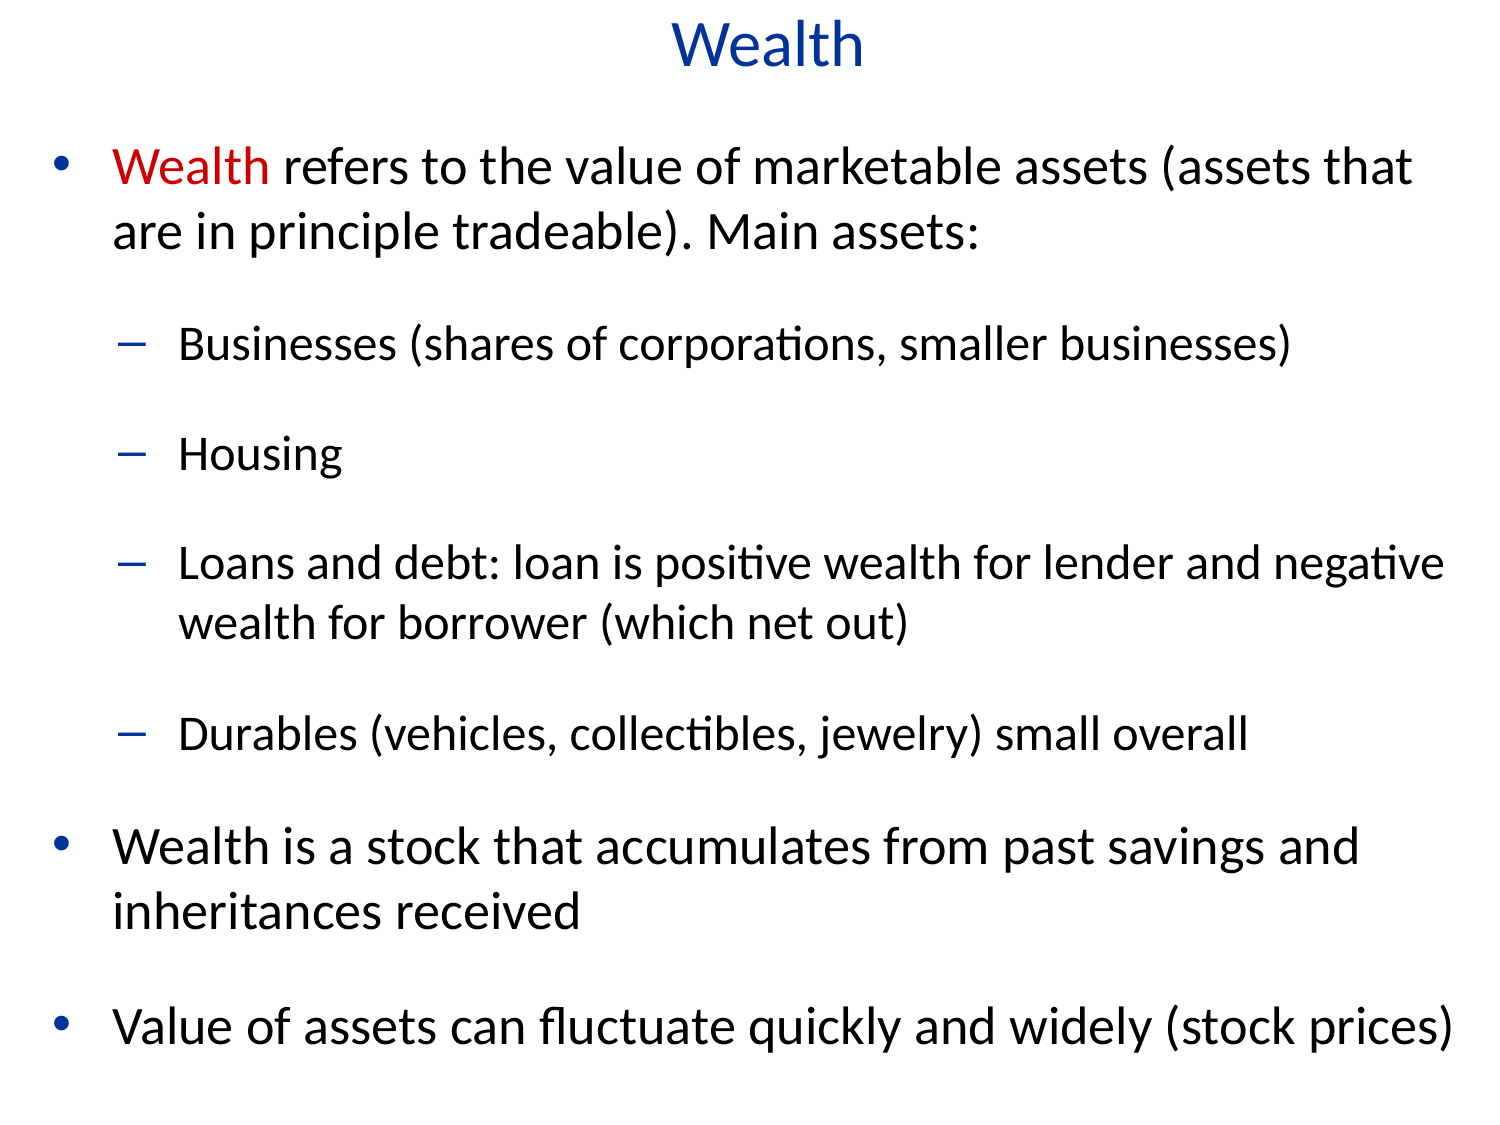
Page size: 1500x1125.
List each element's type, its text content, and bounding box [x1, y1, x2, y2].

list Wealth Wealth refers to the value of marketable assets (assets that are in principle tradeable). Main assets: Businesses (shares of corporations, smaller businesses) Housing Loans and debt: loan is positive wealth for lender and negative wealth for borrower (which net out) Durables (vehicles, collectibles, jewelry) small overall Wealth is a stock that accumulates from past savings and inheritances received Value of assets can fluctuate quickly and widely (stock prices) [37, 0, 1500, 990]
